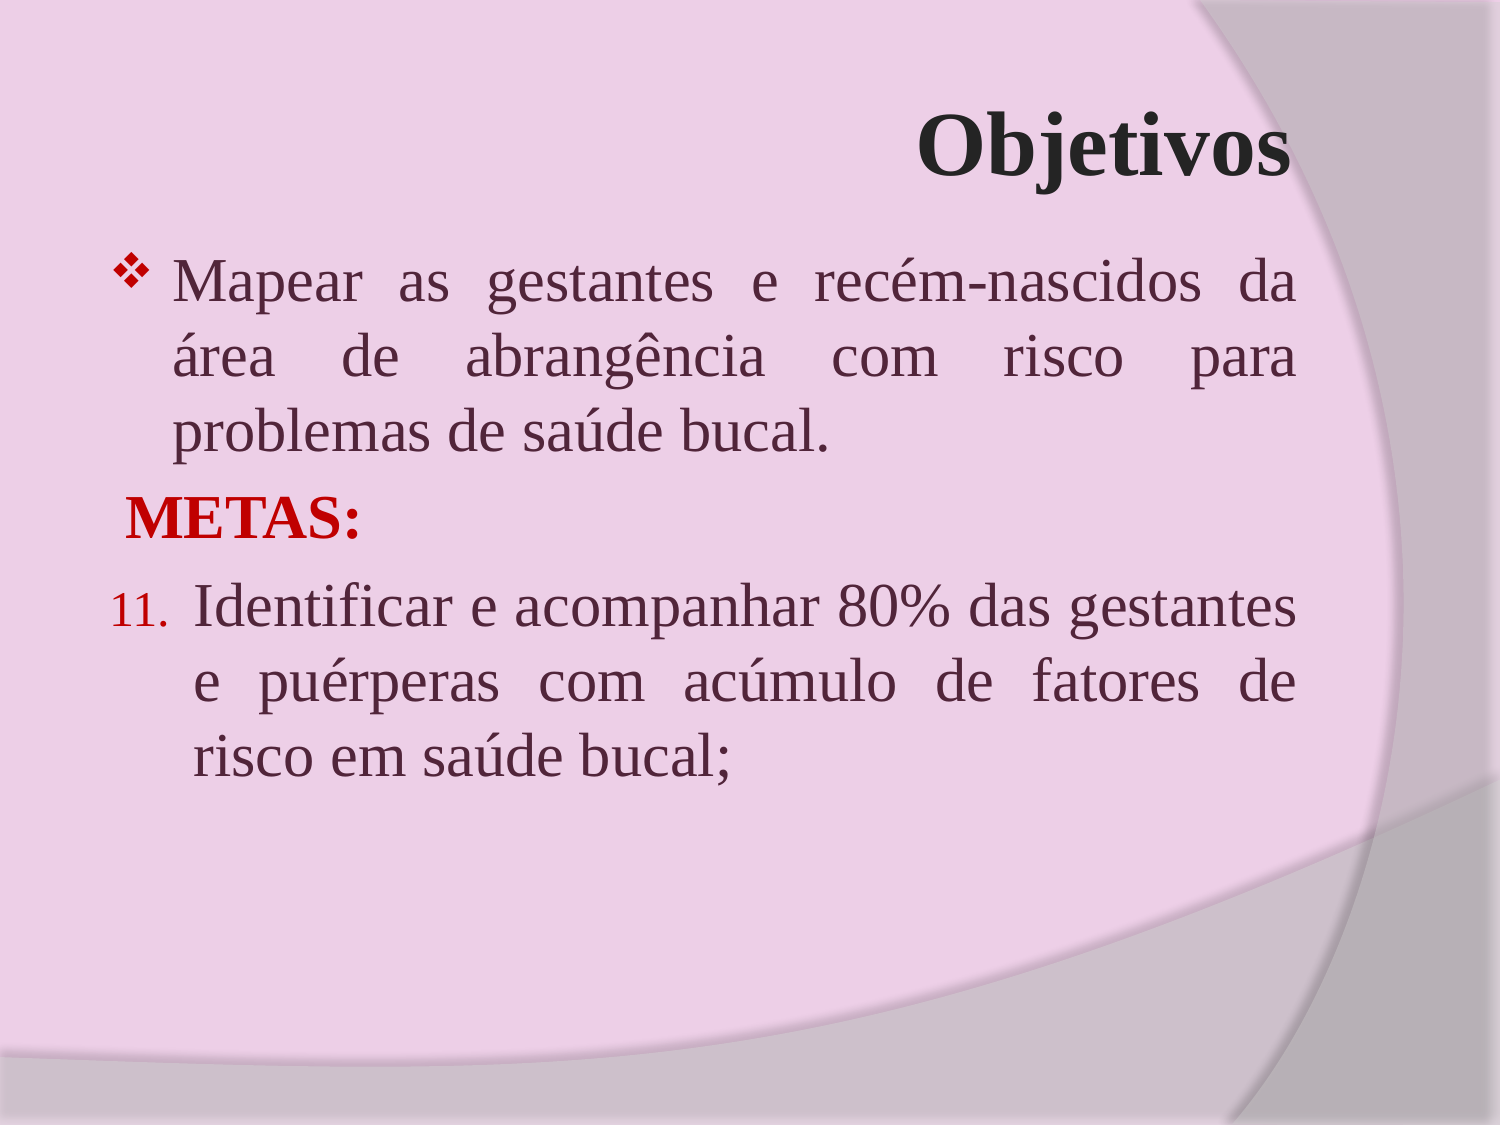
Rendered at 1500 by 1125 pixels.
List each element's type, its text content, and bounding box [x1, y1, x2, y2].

title Objetivos [75, 45, 1300, 233]
list Mapear as gestantes e recém-nascidos da área de abrangência com risco para problemas de saúde bucal. METAS: Identificar e acompanhar 80% das gestantes e puérperas com acúmulo de fatores de risco em saúde bucal; [88, 231, 1314, 1059]
